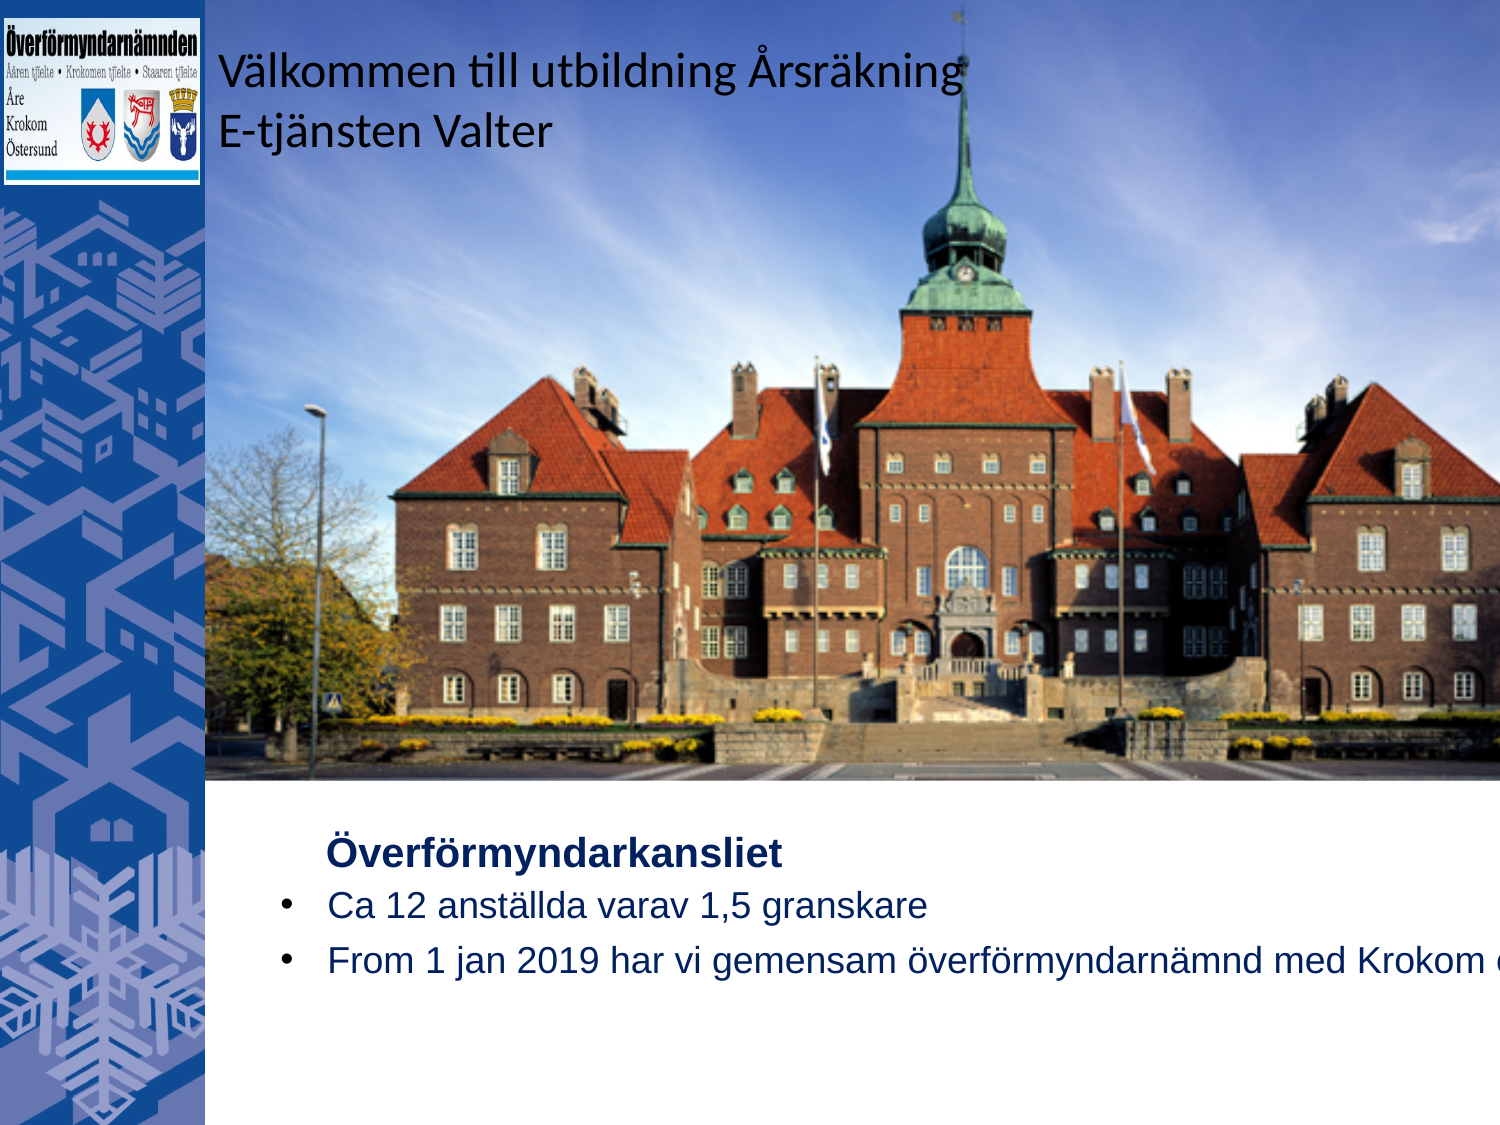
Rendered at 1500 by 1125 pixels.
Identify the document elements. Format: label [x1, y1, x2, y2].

text_box [0, 0, 1500, 1125]
picture [4, 18, 200, 185]
